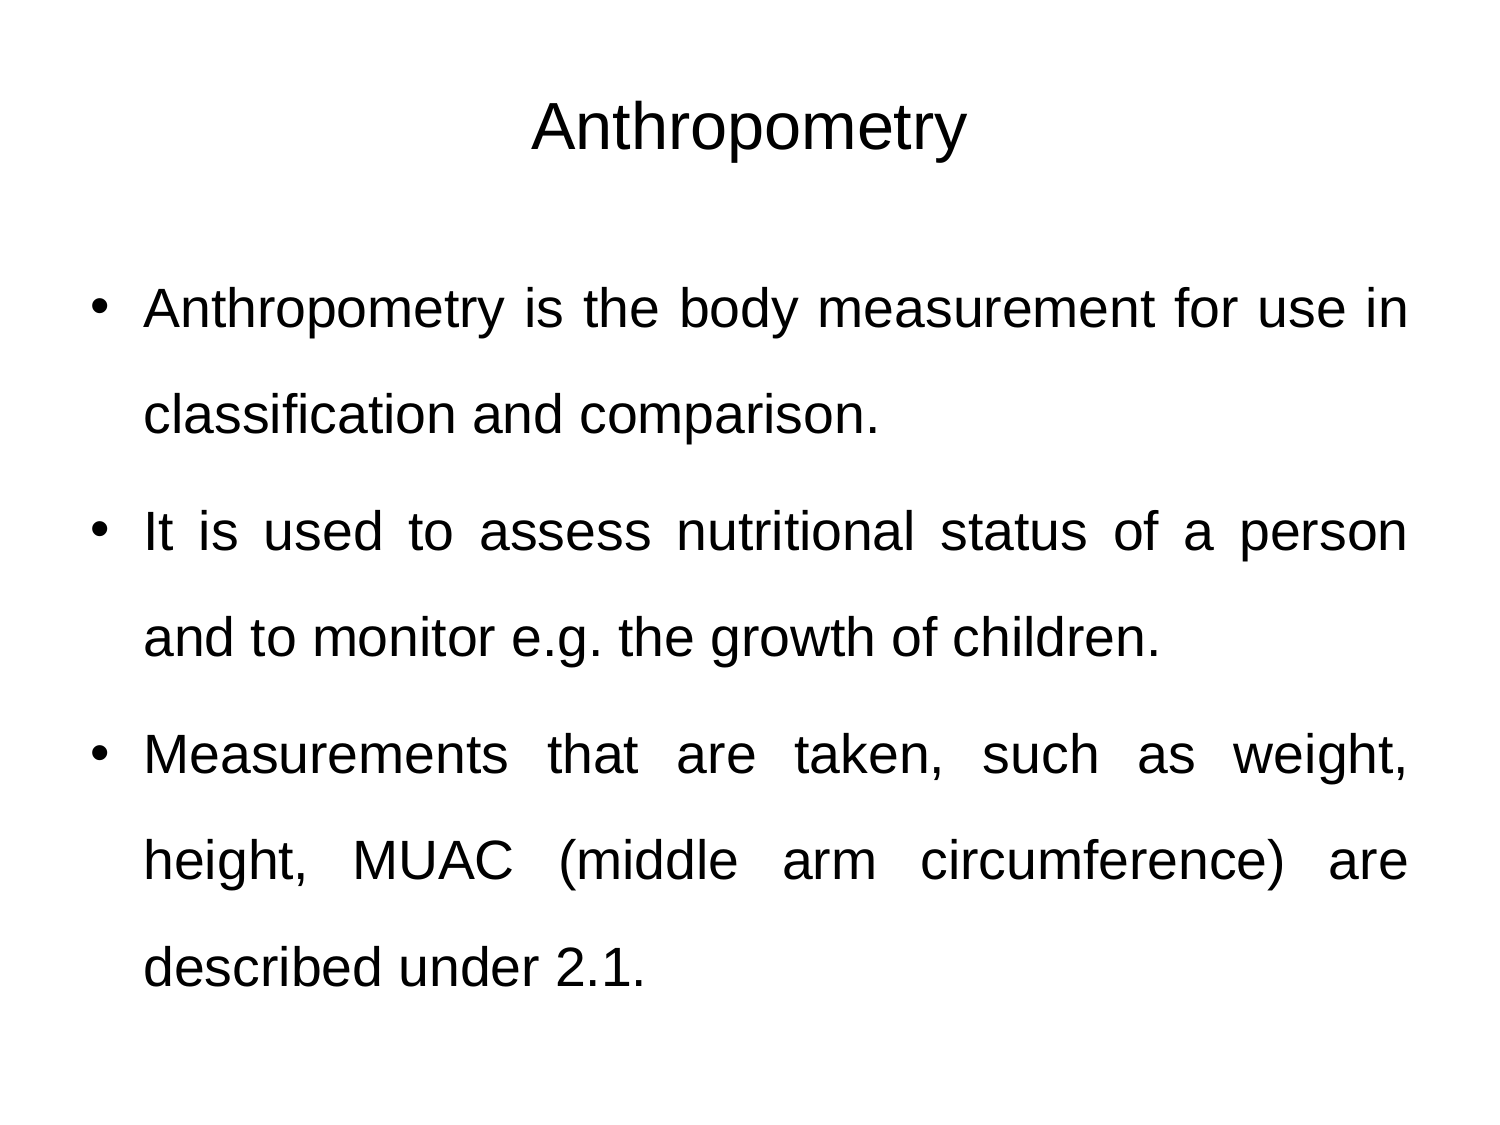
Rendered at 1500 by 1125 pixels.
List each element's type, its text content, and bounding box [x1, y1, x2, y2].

list Anthropometry is the body measurement for use in classification and comparison. It is used to assess nutritional status of a person and to monitor e.g. the growth of children. Measurements that are taken, such as weight, height, MUAC (middle arm circumference) are described under 2.1. [75, 224, 1425, 1005]
title Anthropometry [75, 45, 1425, 200]
